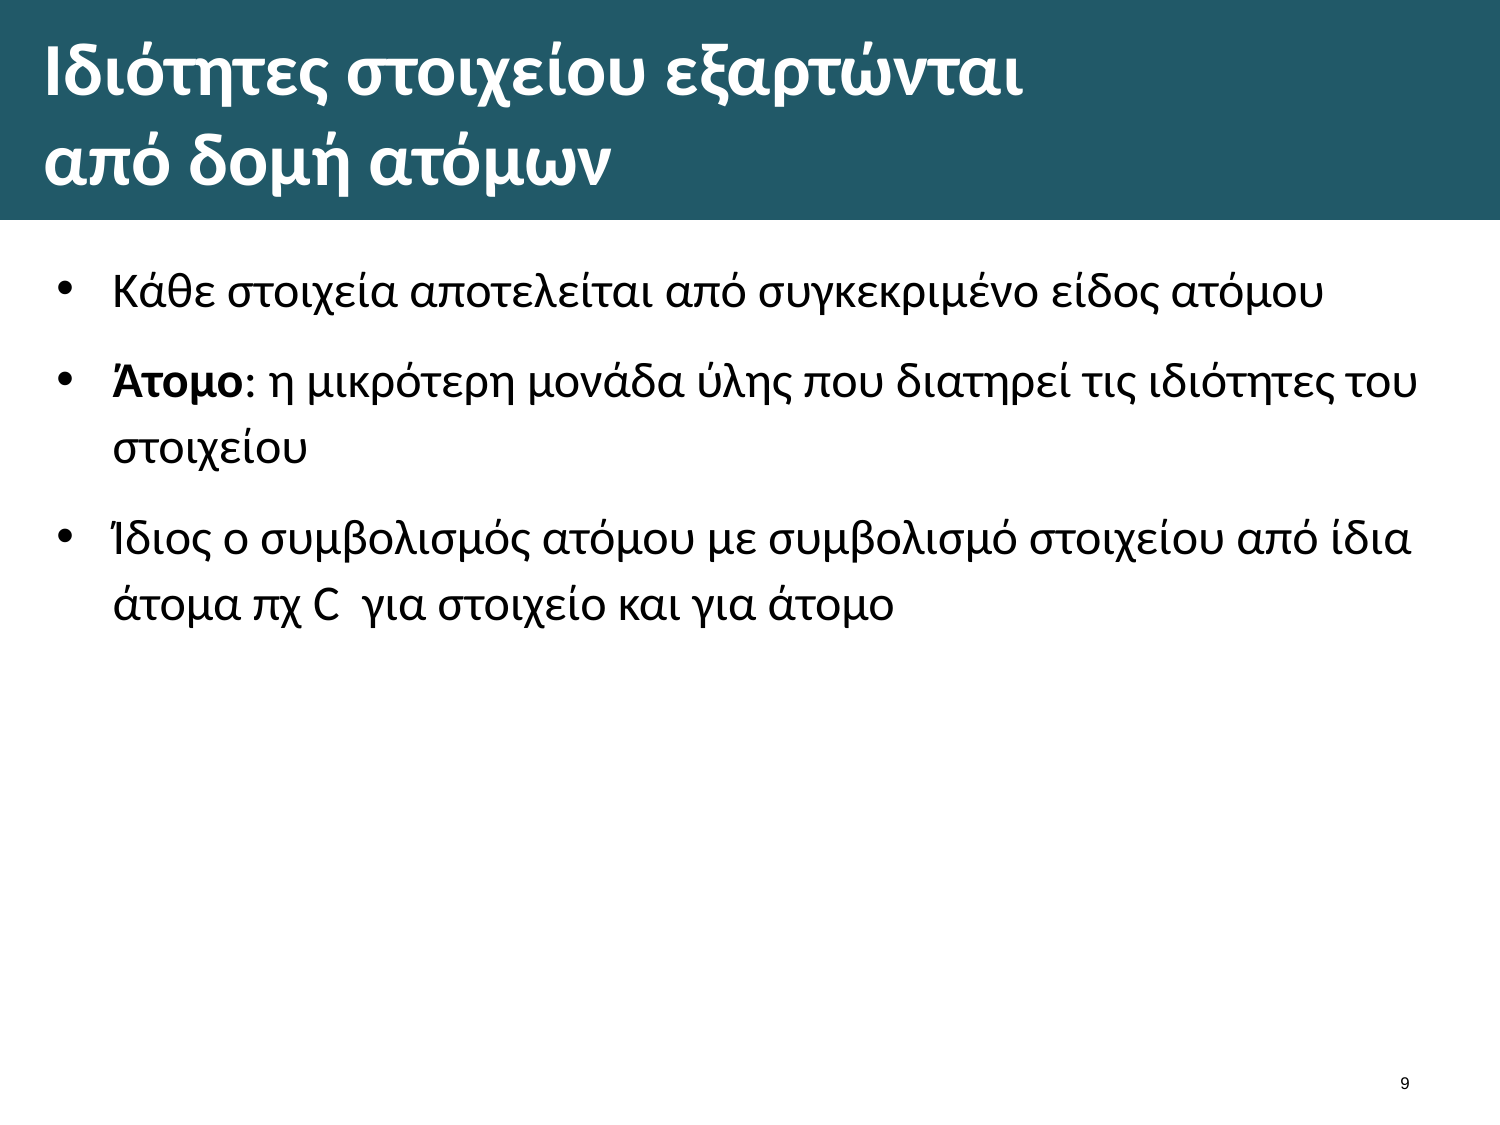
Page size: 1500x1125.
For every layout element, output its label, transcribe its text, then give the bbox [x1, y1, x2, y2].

slide_number 8 [1074, 1042, 1425, 1103]
title Ιδιότητες στοιχείου εξαρτώνται από δομή ατόμων [0, 0, 1500, 220]
list Κάθε στοιχεία αποτελείται από συγκεκριμένο είδος ατόμου Άτομο: η μικρότερη μονάδα ύλης που διατηρεί τις ιδιότητες του στοιχείου Ίδιος ο συμβολισμός ατόμου με συμβολισμό στοιχείου από ίδια άτομα πχ C για στοιχείο και για άτομο [41, 243, 1459, 1083]
